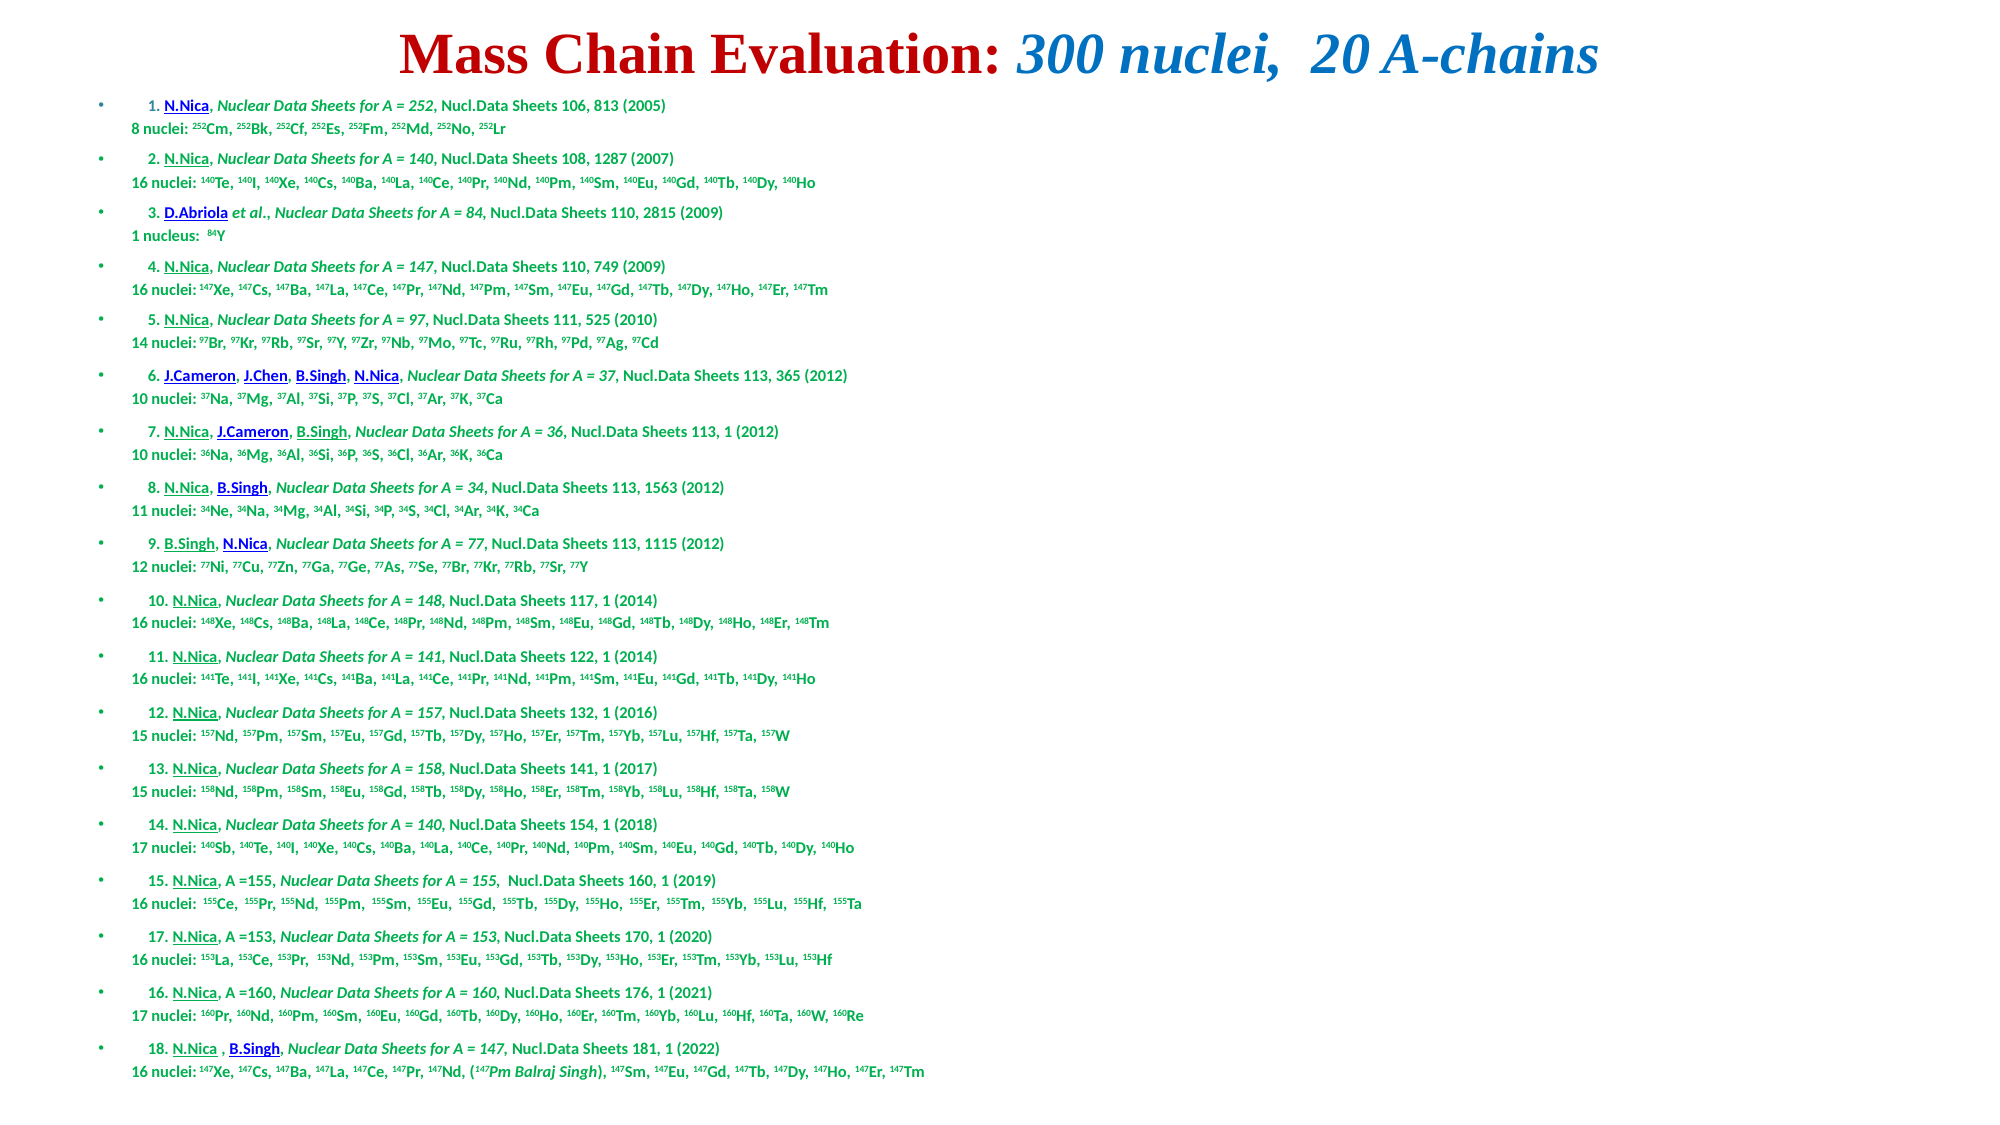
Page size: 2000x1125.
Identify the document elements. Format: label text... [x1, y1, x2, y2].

list 1. N.Nica, Nuclear Data Sheets for A = 252, Nucl.Data Sheets 106, 813 (2005) 8 nuclei: 252Cm, 252Bk, 252Cf, 252Es, 252Fm, 252Md, 252No, 252Lr 2. N.Nica, Nuclear Data Sheets for A = 140, Nucl.Data Sheets 108, 1287 (2007) 16 nuclei: 140Te, 140I, 140Xe, 140Cs, 140Ba, 140La, 140Ce, 140Pr, 140Nd, 140Pm, 140Sm, 140Eu, 140Gd, 140Tb, 140Dy, 140Ho 3. D.Abriola et al., Nuclear Data Sheets for A = 84, Nucl.Data Sheets 110, 2815 (2009) 1 nucleus: 84Y 4. N.Nica, Nuclear Data Sheets for A = 147, Nucl.Data Sheets 110, 749 (2009) 16 nuclei: 147Xe, 147Cs, 147Ba, 147La, 147Ce, 147Pr, 147Nd, 147Pm, 147Sm, 147Eu, 147Gd, 147Tb, 147Dy, 147Ho, 147Er, 147Tm 5. N.Nica, Nuclear Data Sheets for A = 97, Nucl.Data Sheets 111, 525 (2010) 14 nuclei: 97Br, 97Kr, 97Rb, 97Sr, 97Y, 97Zr, 97Nb, 97Mo, 97Tc, 97Ru, 97Rh, 97Pd, 97Ag, 97Cd 6. J.Cameron, J.Chen, B.Singh, N.Nica, Nuclear Data Sheets for A = 37, Nucl.Data Sheets 113, 365 (2012) 10 nuclei: 37Na, 37Mg, 37Al, 37Si, 37P, 37S, 37Cl, 37Ar, 37K, 37Ca 7. N.Nica, J.Cameron, B.Singh, Nuclear Data Sheets for A = 36, Nucl.Data Sheets 113, 1 (2012) 10 nuclei: 36Na, 36Mg, 36Al, 36Si, 36P, 36S, 36Cl, 36Ar, 36K, 36Ca 8. N.Nica, B.Singh, Nuclear Data Sheets for A = 34, Nucl.Data Sheets 113, 1563 (2012) 11 nuclei: 34Ne, 34Na, 34Mg, 34Al, 34Si, 34P, 34S, 34Cl, 34Ar, 34K, 34Ca 9. B.Singh, N.Nica, Nuclear Data Sheets for A = 77, Nucl.Data Sheets 113, 1115 (2012) 12 nuclei: 77Ni, 77Cu, 77Zn, 77Ga, 77Ge, 77As, 77Se, 77Br, 77Kr, 77Rb, 77Sr, 77Y 10. N.Nica, Nuclear Data Sheets for A = 148, Nucl.Data Sheets 117, 1 (2014) 16 nuclei: 148Xe, 148Cs, 148Ba, 148La, 148Ce, 148Pr, 148Nd, 148Pm, 148Sm, 148Eu, 148Gd, 148Tb, 148Dy, 148Ho, 148Er, 148Tm 11. N.Nica, Nuclear Data Sheets for A = 141, Nucl.Data Sheets 122, 1 (2014) 16 nuclei: 141Te, 141I, 141Xe, 141Cs, 141Ba, 141La, 141Ce, 141Pr, 141Nd, 141Pm, 141Sm, 141Eu, 141Gd, 141Tb, 141Dy, 141Ho 12. N.Nica, Nuclear Data Sheets for A = 157, Nucl.Data Sheets 132, 1 (2016) 15 nuclei: 157Nd, 157Pm, 157Sm, 157Eu, 157Gd, 157Tb, 157Dy, 157Ho, 157Er, 157Tm, 157Yb, 157Lu, 157Hf, 157Ta, 157W 13. N.Nica, Nuclear Data Sheets for A = 158, Nucl.Data Sheets 141, 1 (2017) 15 nuclei: 158Nd, 158Pm, 158Sm, 158Eu, 158Gd, 158Tb, 158Dy, 158Ho, 158Er, 158Tm, 158Yb, 158Lu, 158Hf, 158Ta, 158W 14. N.Nica, Nuclear Data Sheets for A = 140, Nucl.Data Sheets 154, 1 (2018) 17 nuclei: 140Sb, 140Te, 140I, 140Xe, 140Cs, 140Ba, 140La, 140Ce, 140Pr, 140Nd, 140Pm, 140Sm, 140Eu, 140Gd, 140Tb, 140Dy, 140Ho 15. N.Nica, A =155, Nuclear Data Sheets for A = 155, Nucl.Data Sheets 160, 1 (2019) 16 nuclei: 155Ce, 155Pr, 155Nd, 155Pm, 155Sm, 155Eu, 155Gd, 155Tb, 155Dy, 155Ho, 155Er, 155Tm, 155Yb, 155Lu, 155Hf, 155Ta 17. N.Nica, A =153, Nuclear Data Sheets for A = 153, Nucl.Data Sheets 170, 1 (2020) 16 nuclei: 153La, 153Ce, 153Pr, 153Nd, 153Pm, 153Sm, 153Eu, 153Gd, 153Tb, 153Dy, 153Ho, 153Er, 153Tm, 153Yb, 153Lu, 153Hf 16. N.Nica, A =160, Nuclear Data Sheets for A = 160, Nucl.Data Sheets 176, 1 (2021) 17 nuclei: 160Pr, 160Nd, 160Pm, 160Sm, 160Eu, 160Gd, 160Tb, 160Dy, 160Ho, 160Er, 160Tm, 160Yb, 160Lu, 160Hf, 160Ta, 160W, 160Re 18. N.Nica , B.Singh, Nuclear Data Sheets for A = 147, Nucl.Data Sheets 181, 1 (2022) 16 nuclei: 147Xe, 147Cs, 147Ba, 147La, 147Ce, 147Pr, 147Nd, (147Pm Balraj Singh), 147Sm, 147Eu, 147Gd, 147Tb, 147Dy, 147Ho, 147Er, 147Tm [83, 87, 1967, 1125]
title Mass Chain Evaluation: 300 nuclei, 20 A-chains [99, 0, 1900, 87]
